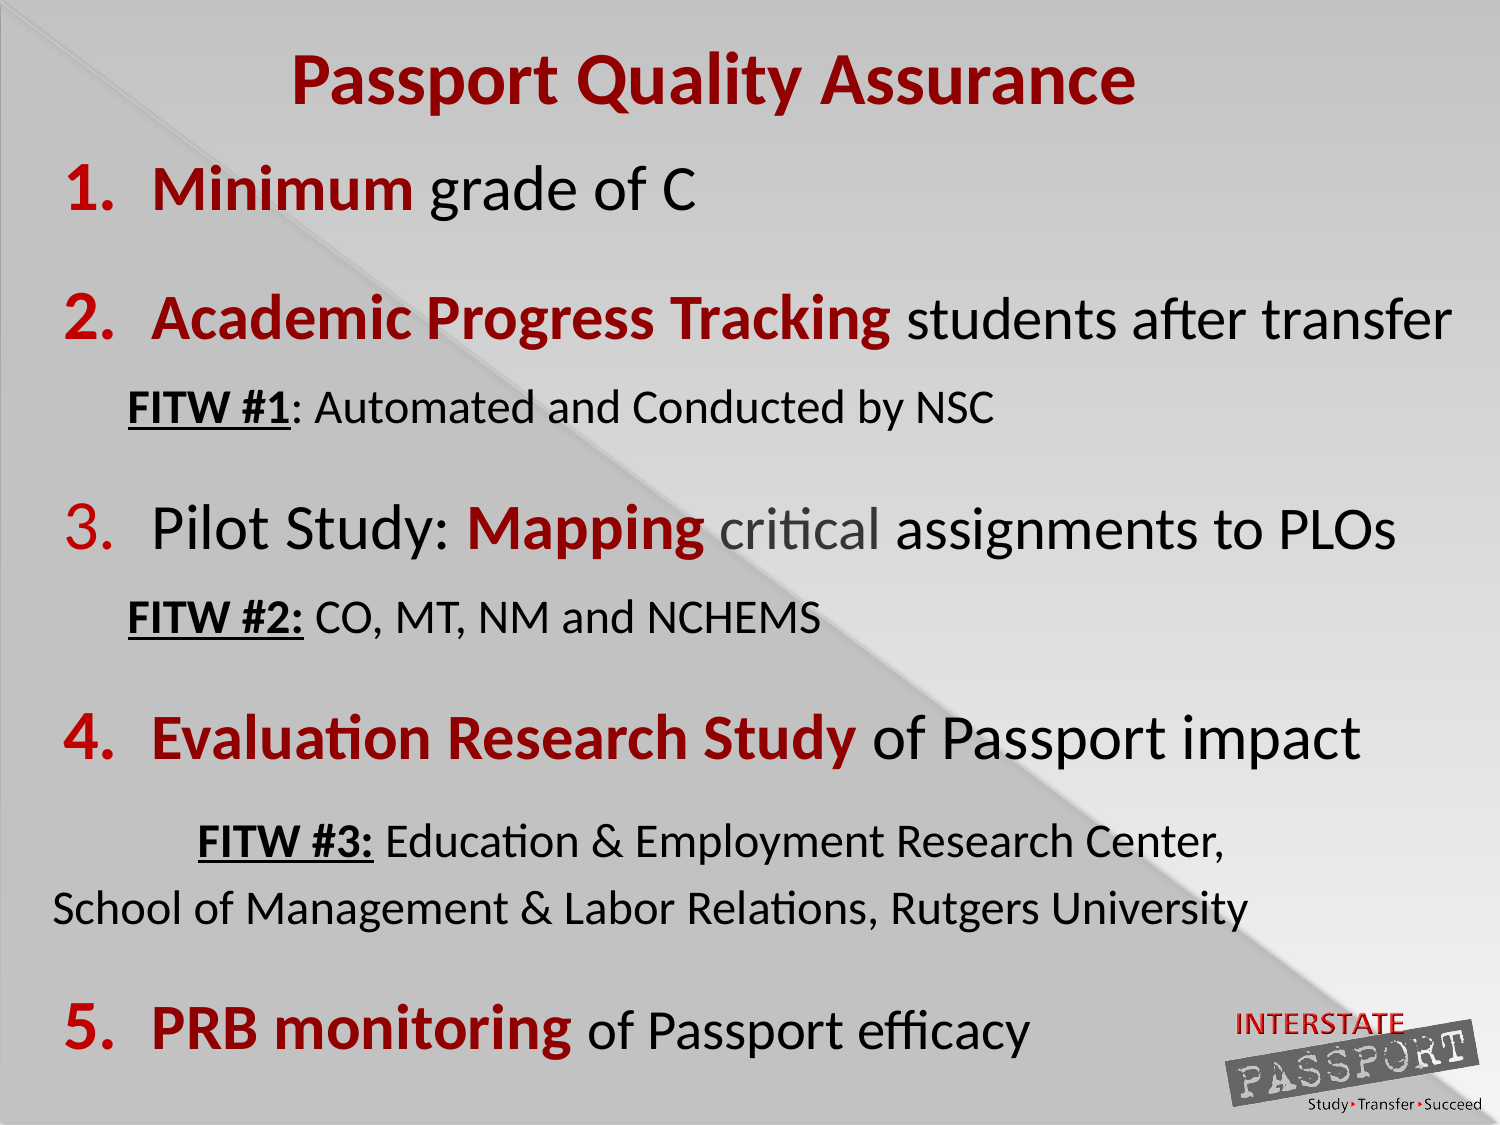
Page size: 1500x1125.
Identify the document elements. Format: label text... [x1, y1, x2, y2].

list Minimum grade of C Academic Progress Tracking students after transfer FITW #1: Automated and Conducted by NSC Pilot Study: Mapping critical assignments to PLOs FITW #2: CO, MT, NM and NCHEMS Evaluation Research Study of Passport impact FITW #3: Education & Employment Research Center, School of Management & Labor Relations, Rutgers University PRB monitoring of Passport efficacy [37, 99, 1475, 1088]
picture [1224, 1012, 1481, 1113]
title Passport Quality Assurance [0, 24, 1350, 125]
